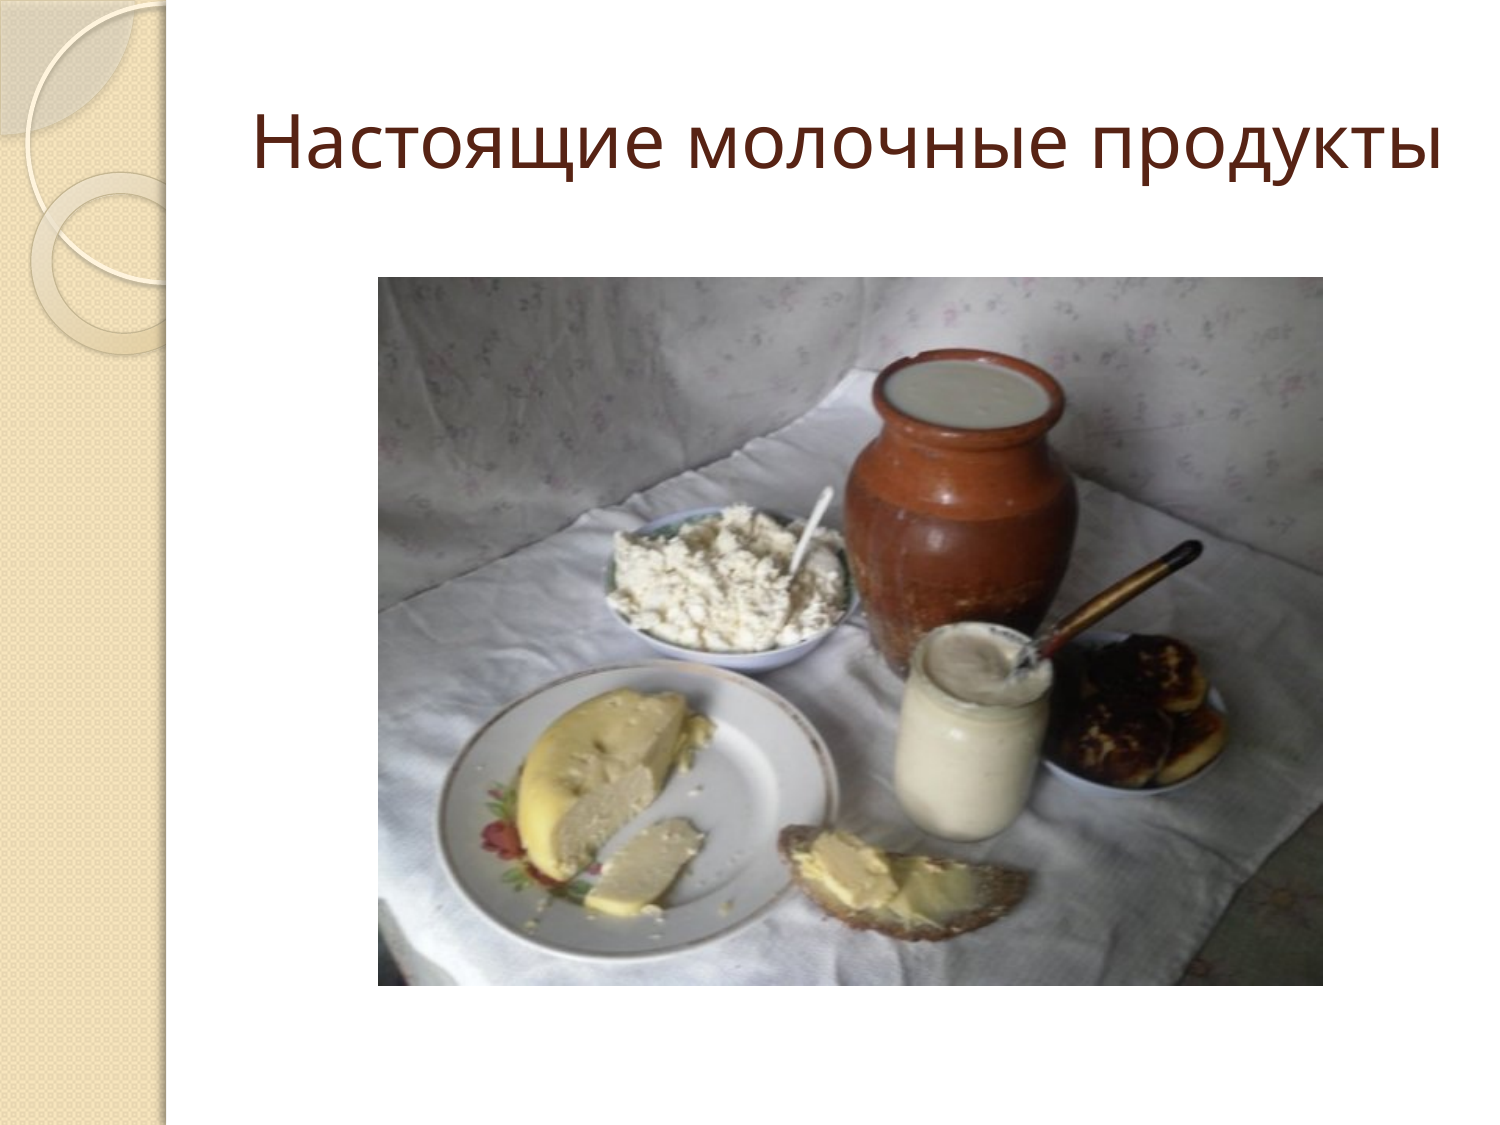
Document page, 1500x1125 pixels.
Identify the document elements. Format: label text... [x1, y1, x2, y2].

title Настоящие молочные продукты [235, 45, 1466, 233]
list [378, 276, 1323, 986]
